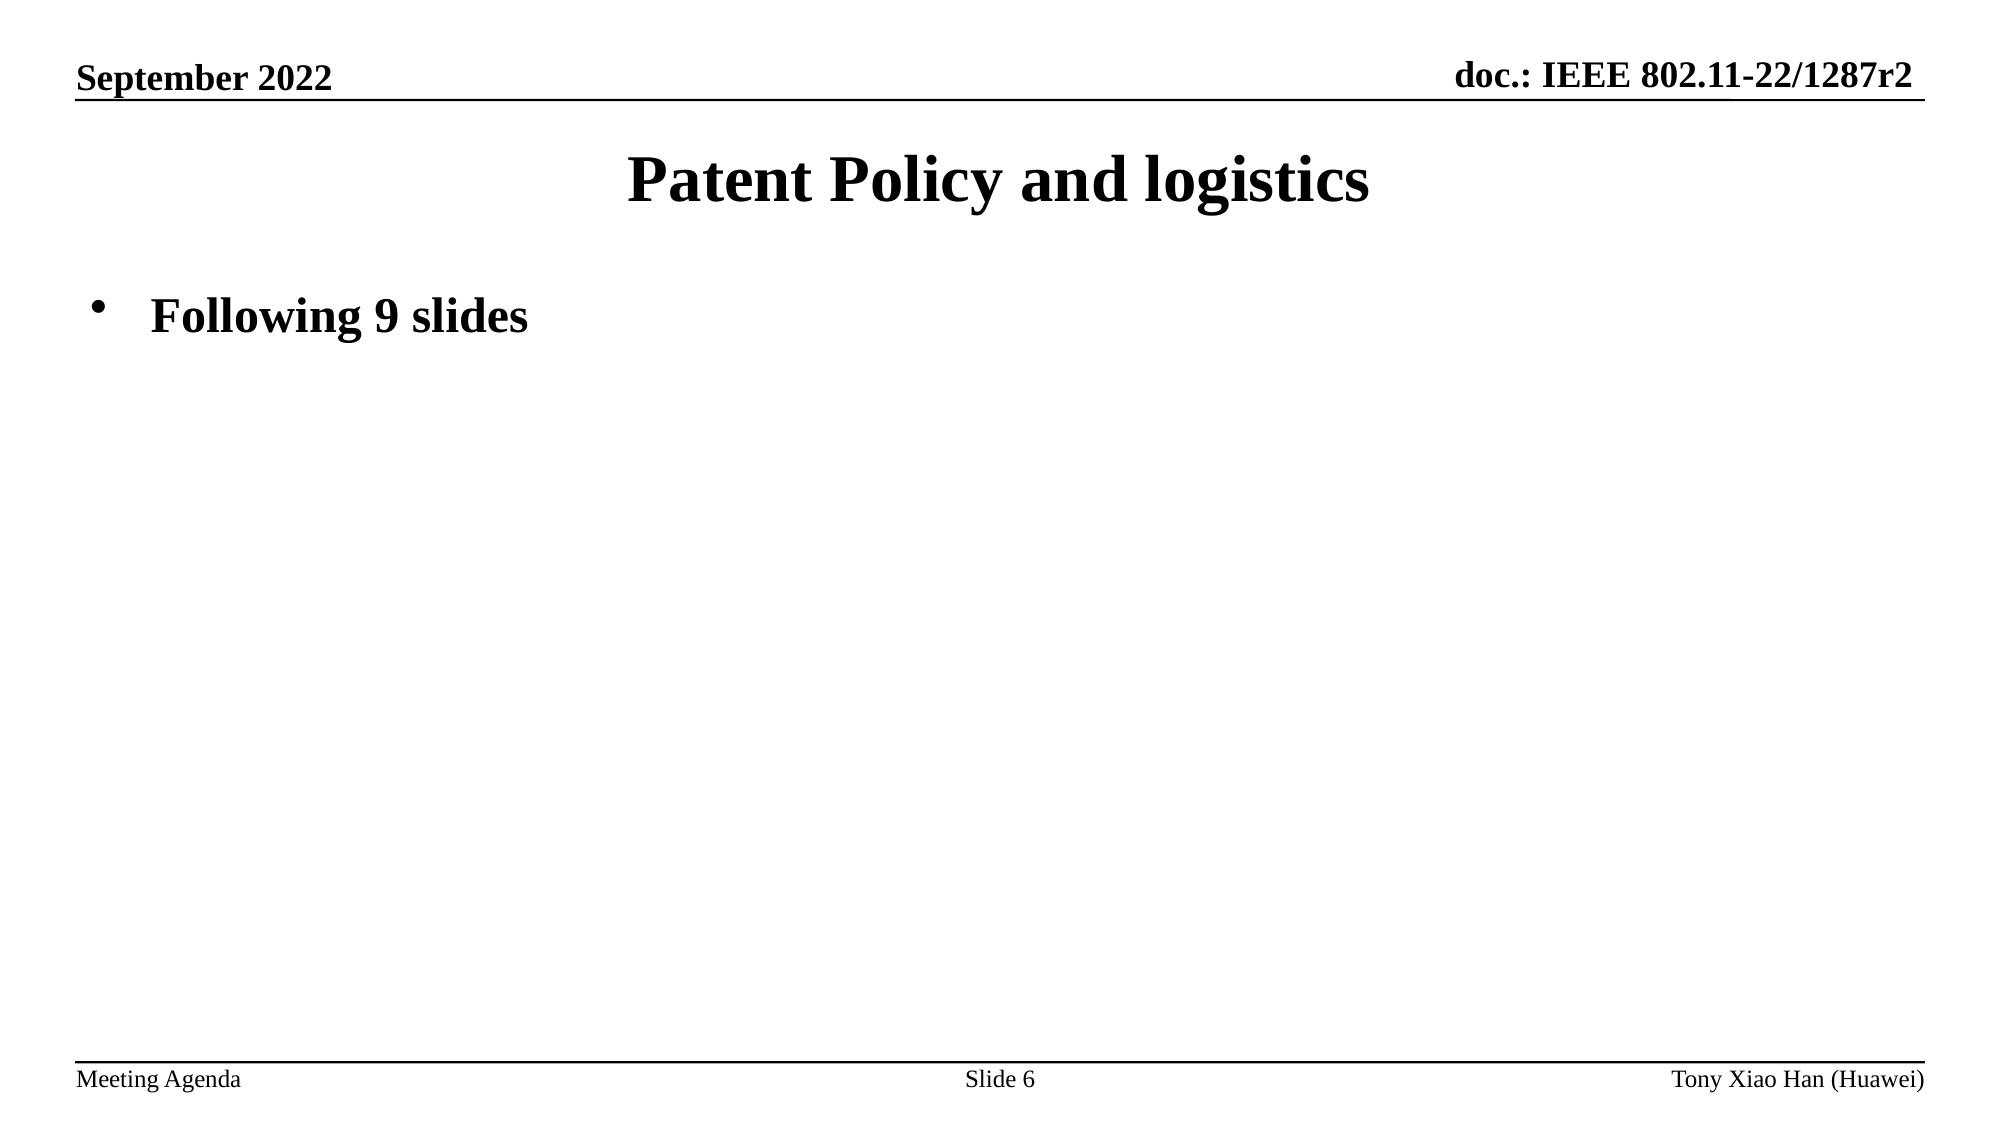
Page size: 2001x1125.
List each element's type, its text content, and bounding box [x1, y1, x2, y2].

text_box Patent Policy and logistics [362, 87, 1638, 263]
text_box Following 9 slides [75, 274, 1925, 950]
